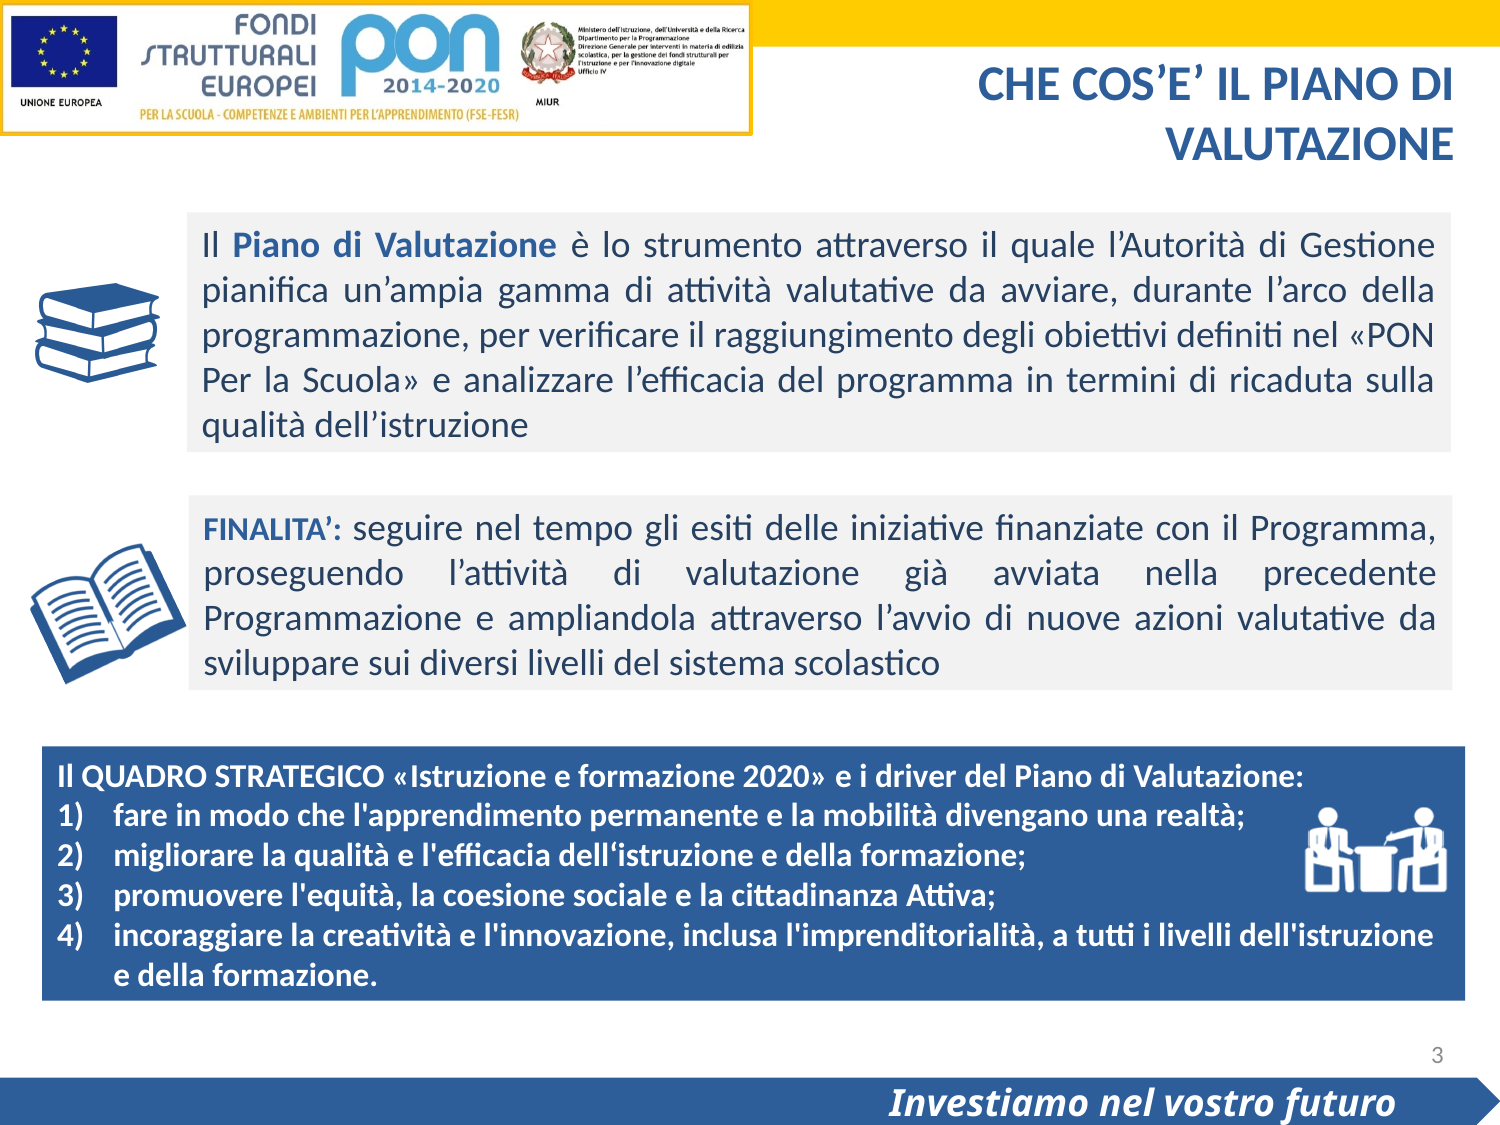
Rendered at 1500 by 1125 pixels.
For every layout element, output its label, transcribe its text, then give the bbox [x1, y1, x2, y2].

text_box Il Piano di Valutazione è lo strumento attraverso il quale l’Autorità di Gestione pianifica un’ampia gamma di attività valutative da avviare, durante l’arco della programmazione, per verificare il raggiungimento degli obiettivi definiti nel «PON Per la Scuola» e analizzare l’efficacia del programma in termini di ricaduta sulla qualità dell’istruzione [186, 212, 1451, 453]
text_box FINALITA’: seguire nel tempo gli esiti delle iniziative finanziate con il Programma, proseguendo l’attività di valutazione già avviata nella precedente Programmazione e ampliandola attraverso l’avvio di nuove azioni valutative da sviluppare sui diversi livelli del sistema scolastico [188, 495, 1453, 691]
slide_number 3 [1108, 1023, 1459, 1084]
picture [35, 269, 160, 398]
picture [38, 561, 174, 663]
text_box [41, 739, 1477, 1008]
picture [2, 3, 750, 133]
text_box CHE COS’E’ IL PIANO DI VALUTAZIONE [726, 54, 1471, 167]
